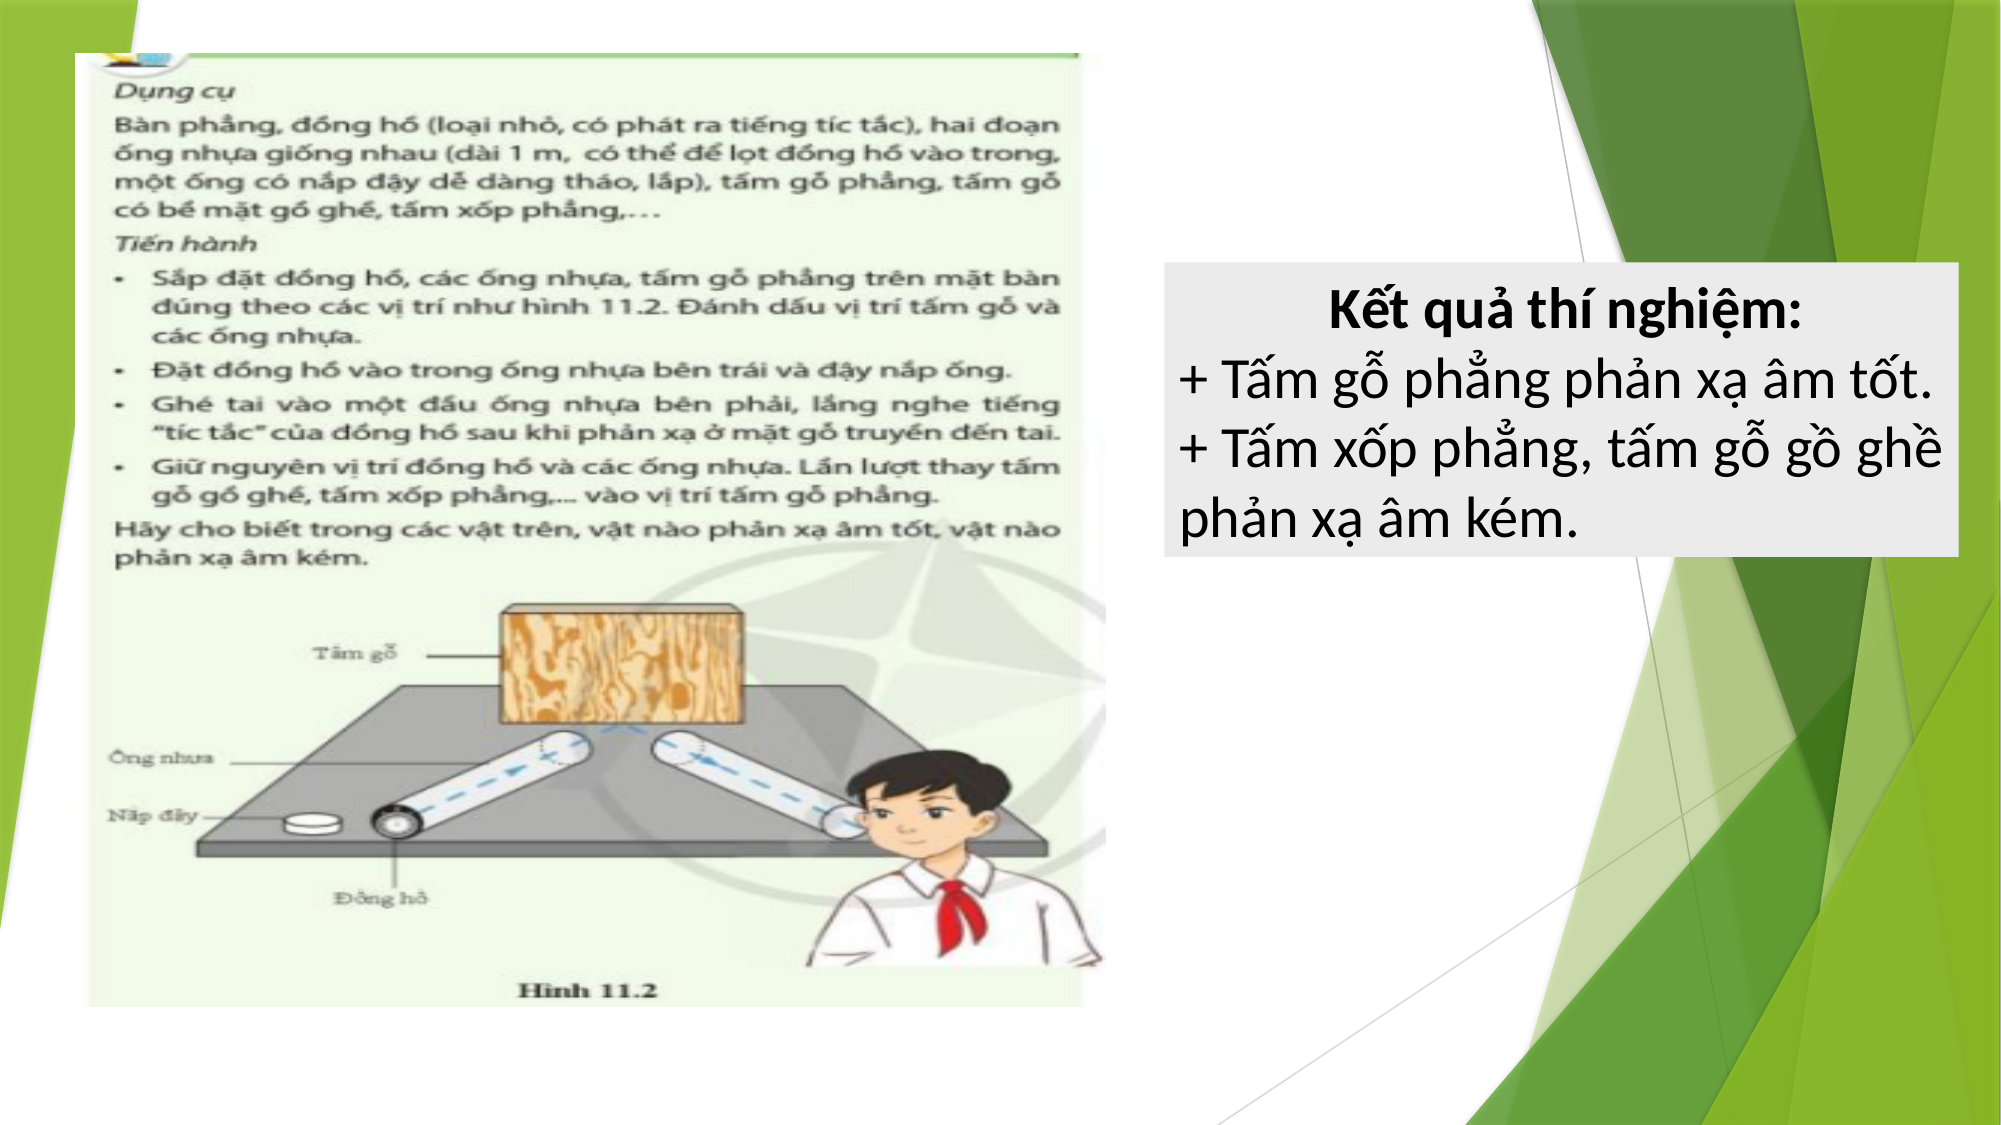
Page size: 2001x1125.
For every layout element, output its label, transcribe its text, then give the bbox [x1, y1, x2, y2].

text_box Kết quả thí nghiệm: + Tấm gỗ phẳng phản xạ âm tốt. + Tấm xốp phẳng, tấm gỗ gồ ghề phản xạ âm kém. [1164, 262, 1959, 557]
picture [75, 53, 1107, 1008]
